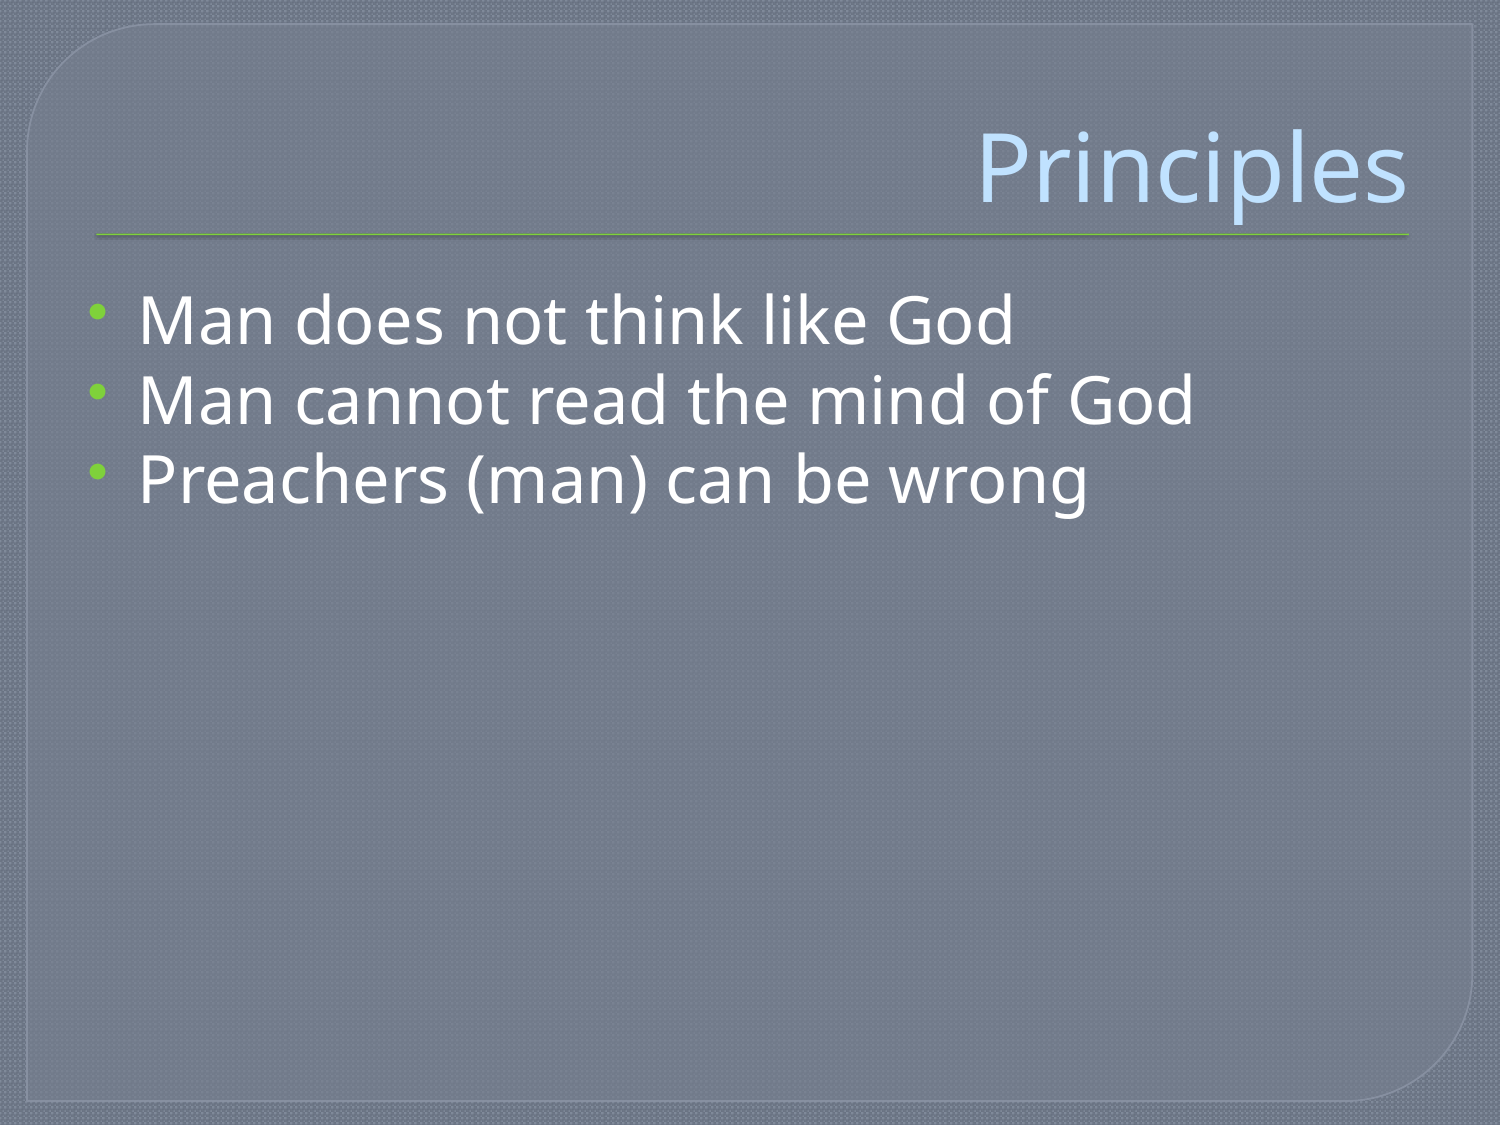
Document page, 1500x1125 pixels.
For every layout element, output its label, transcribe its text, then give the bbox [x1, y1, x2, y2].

list Man does not think like God Man cannot read the mind of God Preachers (man) can be wrong [75, 270, 1425, 1013]
title Principles [75, 41, 1425, 230]
